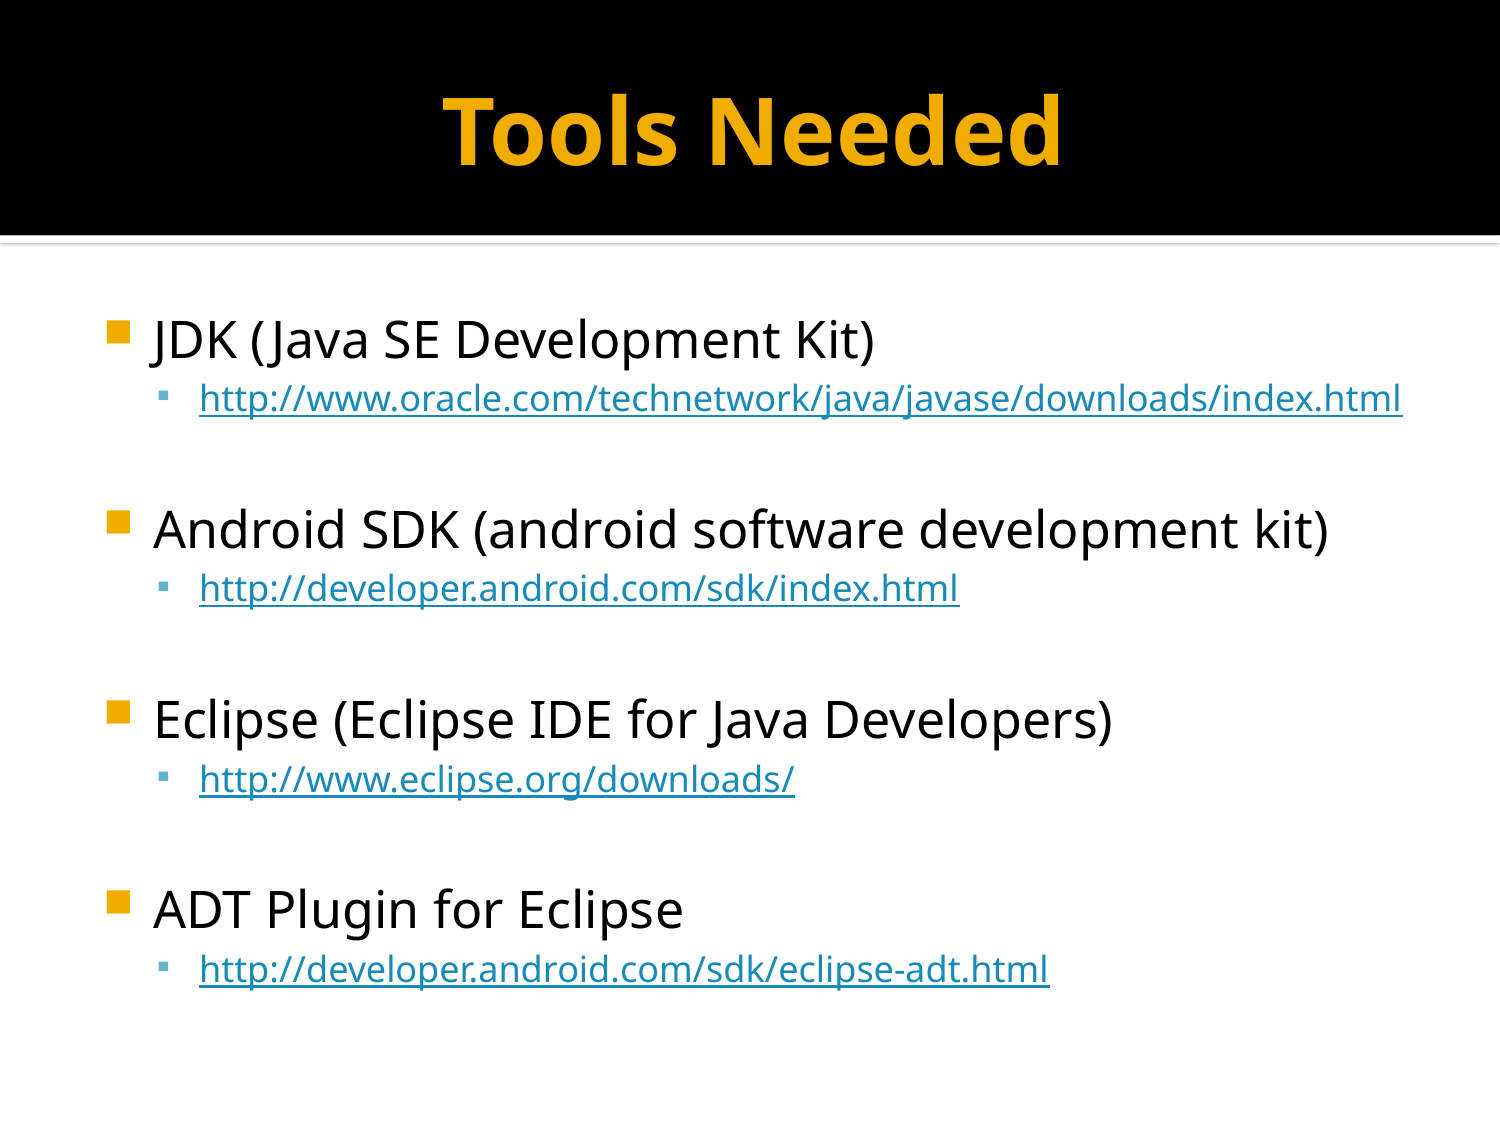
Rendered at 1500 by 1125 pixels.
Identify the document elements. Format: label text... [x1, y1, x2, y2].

title Tools Needed [75, 25, 1425, 231]
list JDK (Java SE Development Kit) http://www.oracle.com/technetwork/java/javase/downloads/index.html Android SDK (android software development kit) http://developer.android.com/sdk/index.html Eclipse (Eclipse IDE for Java Developers) http://www.eclipse.org/downloads/ ADT Plugin for Eclipse http://developer.android.com/sdk/eclipse-adt.html [75, 291, 1425, 1050]
